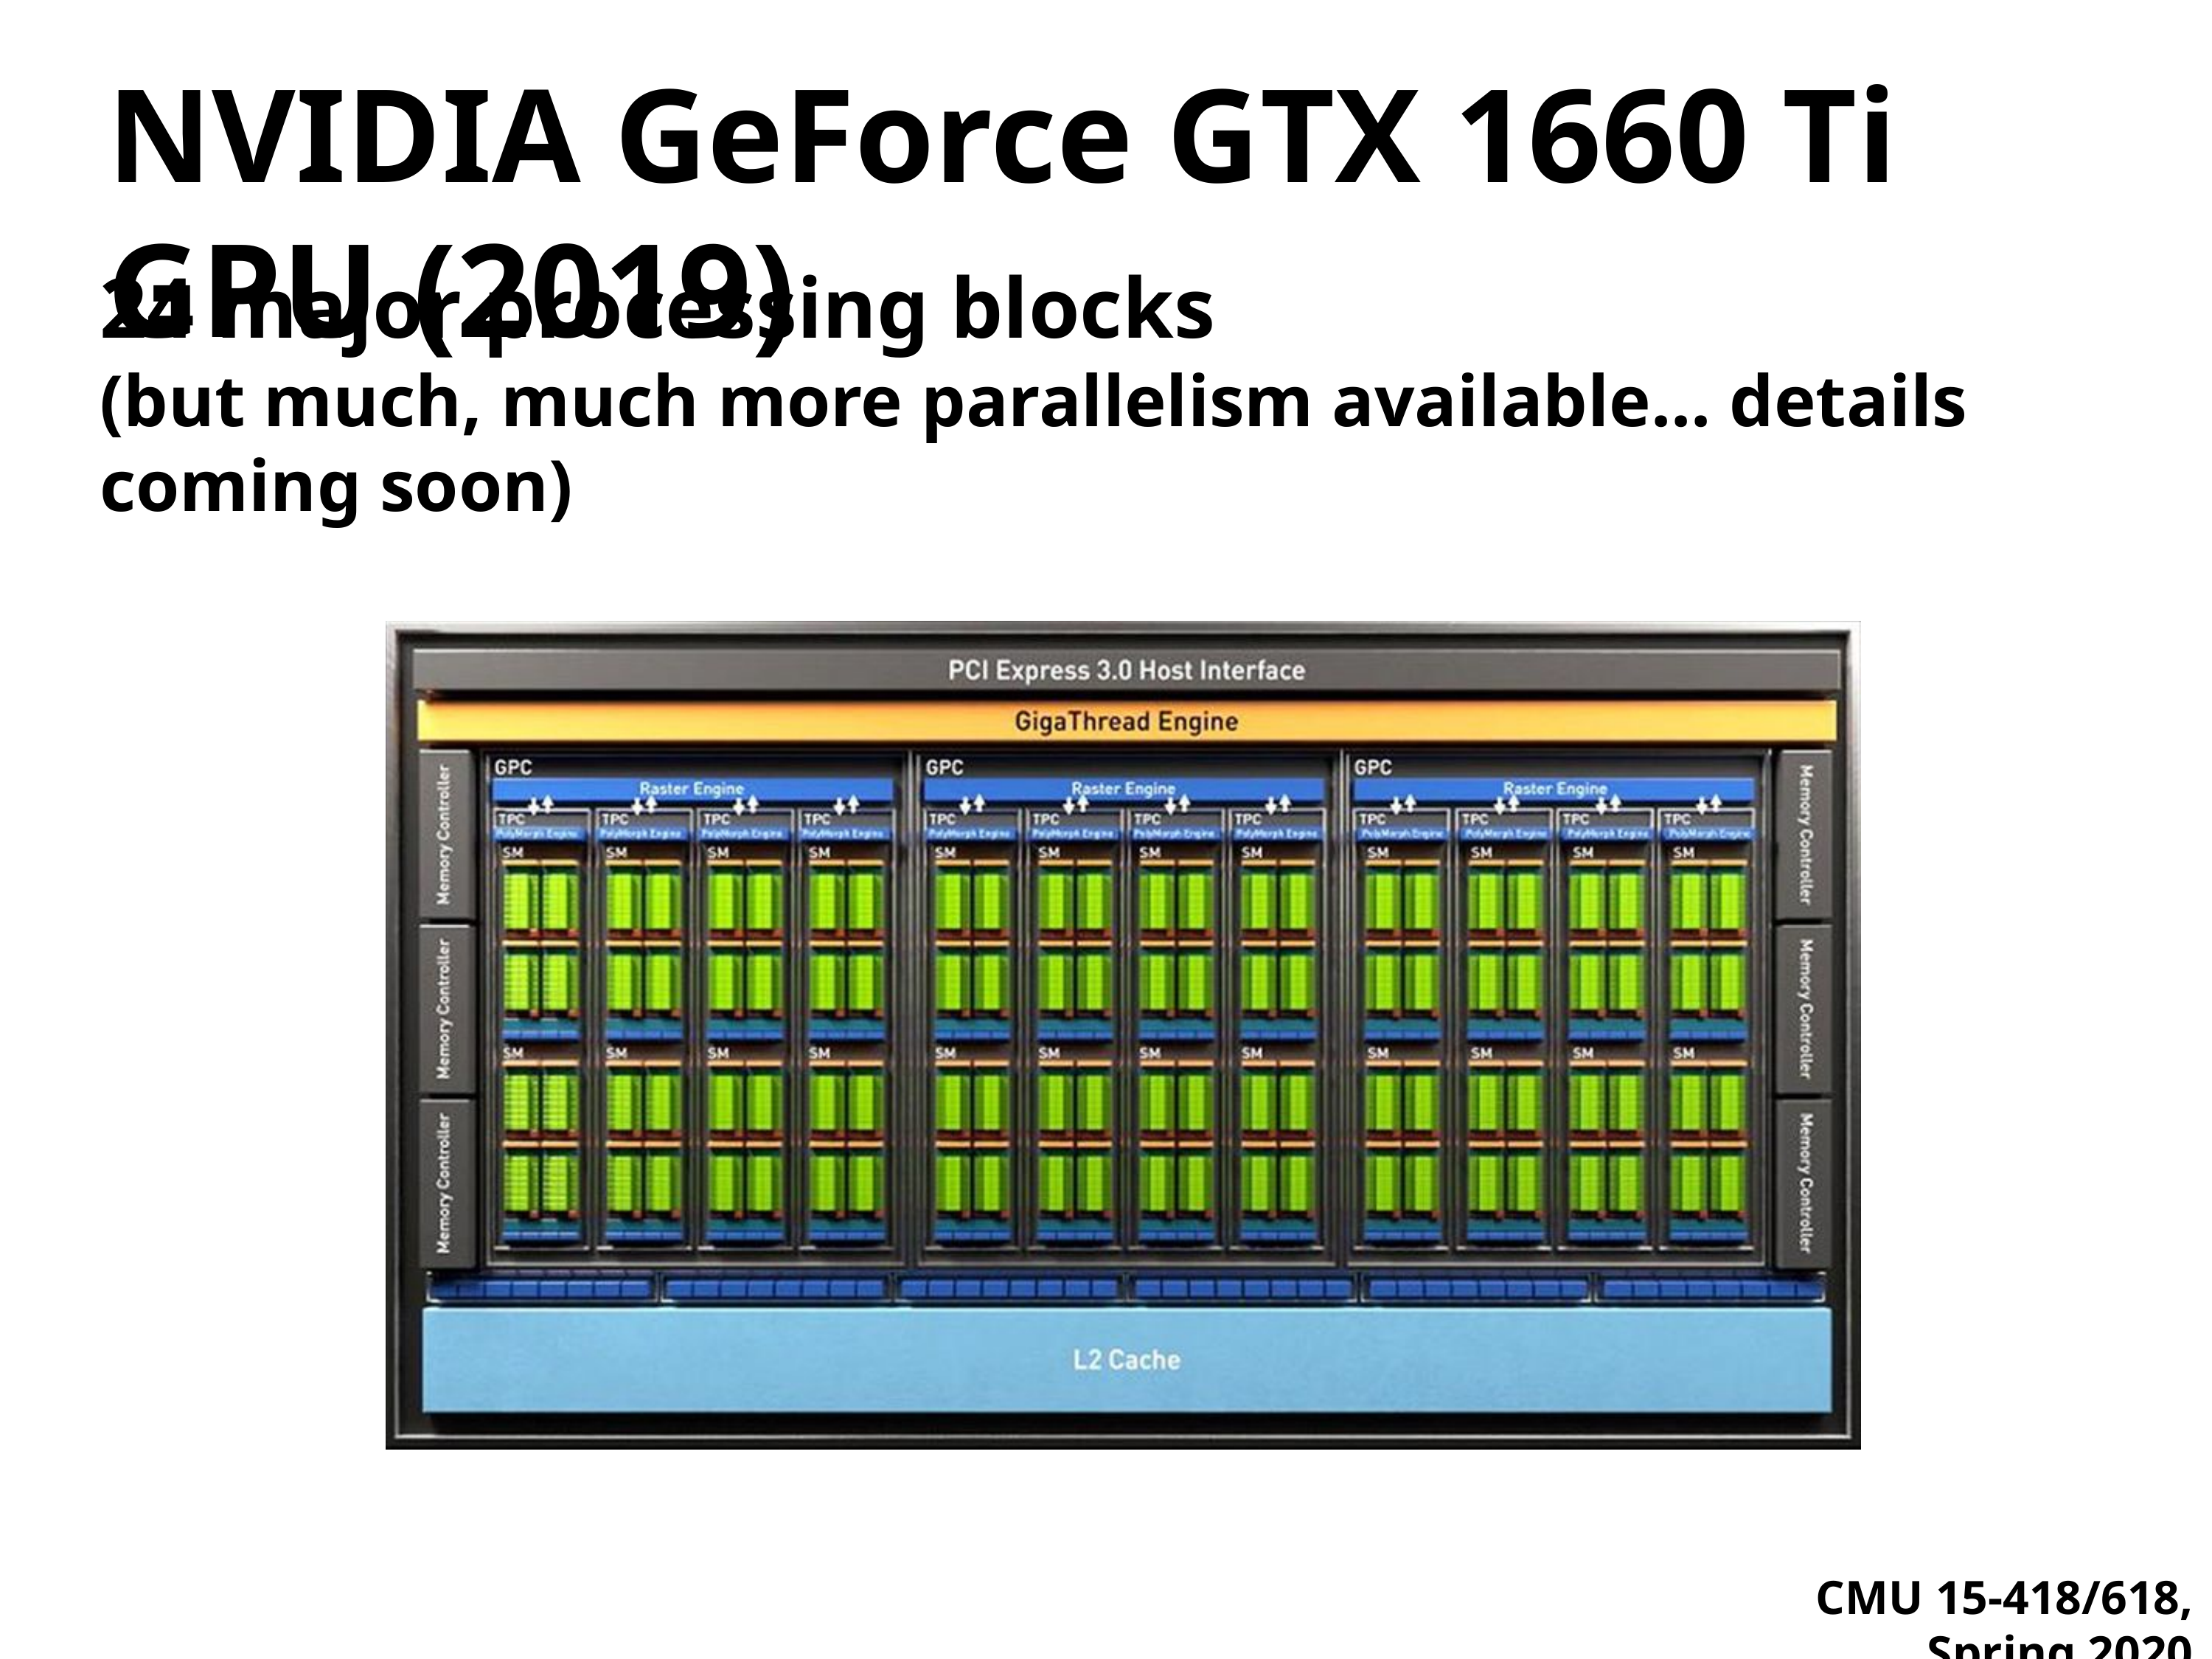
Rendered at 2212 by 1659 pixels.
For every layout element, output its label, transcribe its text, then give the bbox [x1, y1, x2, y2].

picture [386, 621, 1861, 1450]
title NVIDIA GeForce GTX 1660 Ti GPU (2019) [100, 47, 2056, 184]
list 24 major processing blocks (but much, much more parallelism available... details coming soon) [93, 248, 2154, 439]
